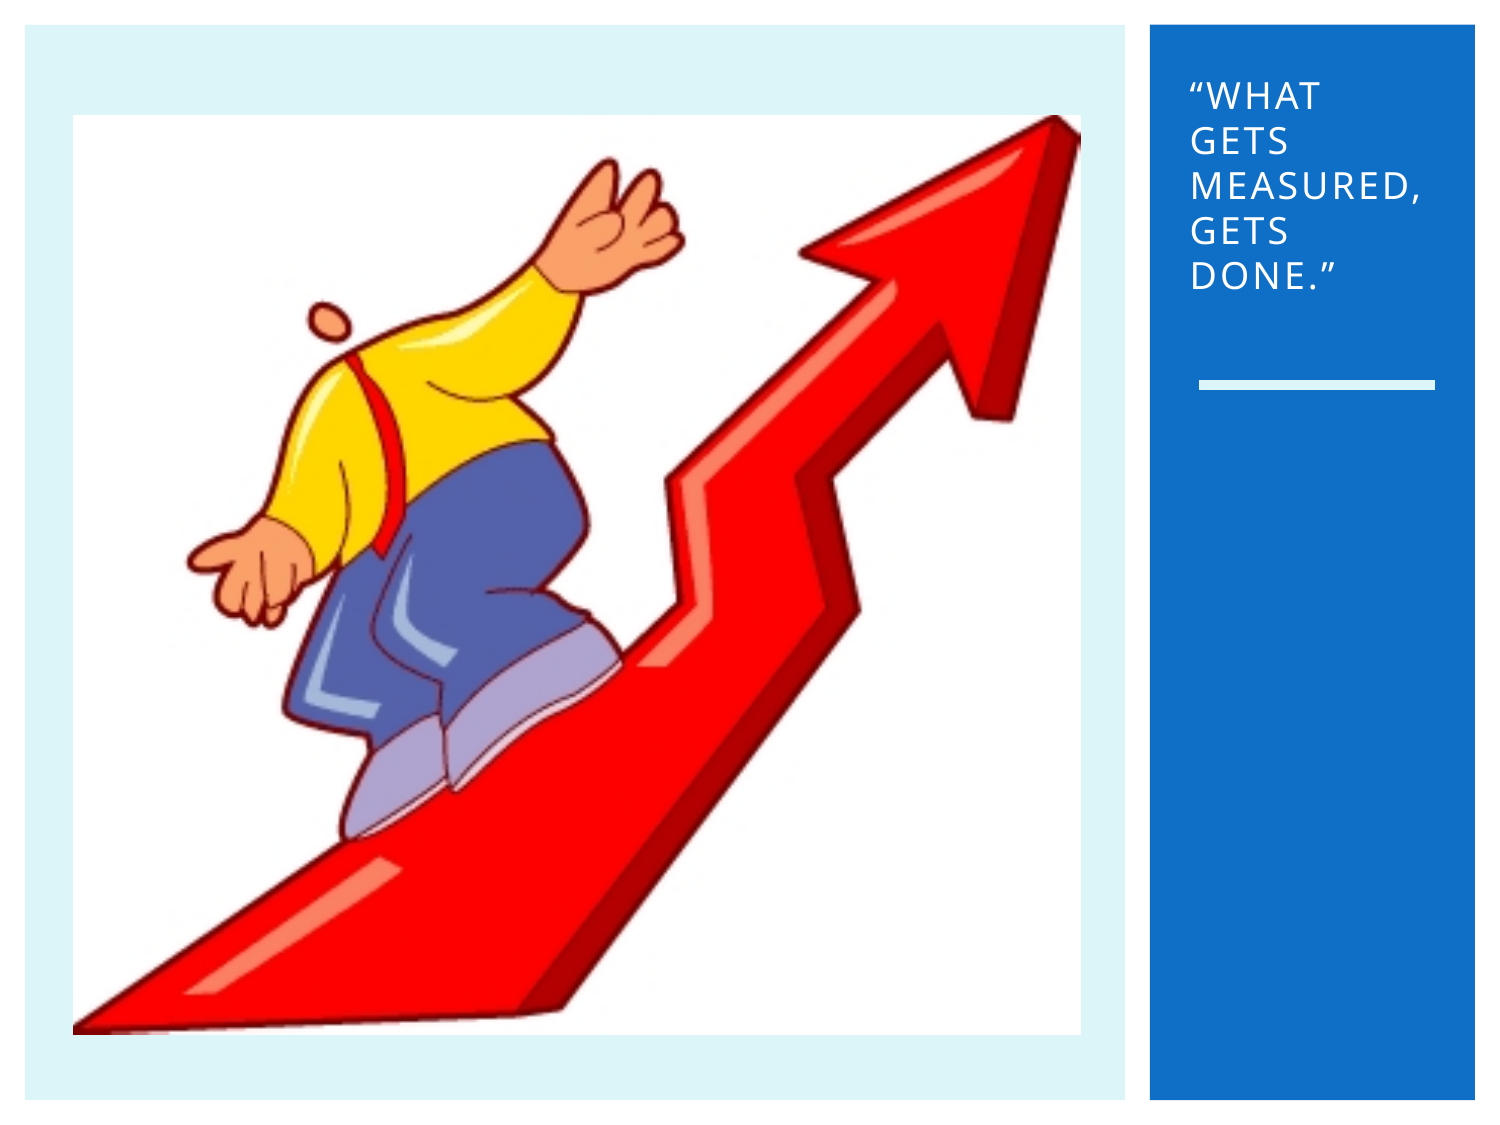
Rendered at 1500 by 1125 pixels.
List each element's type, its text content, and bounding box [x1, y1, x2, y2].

title “What gets measured, gets done.” [1174, 75, 1450, 350]
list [73, 115, 1081, 1036]
